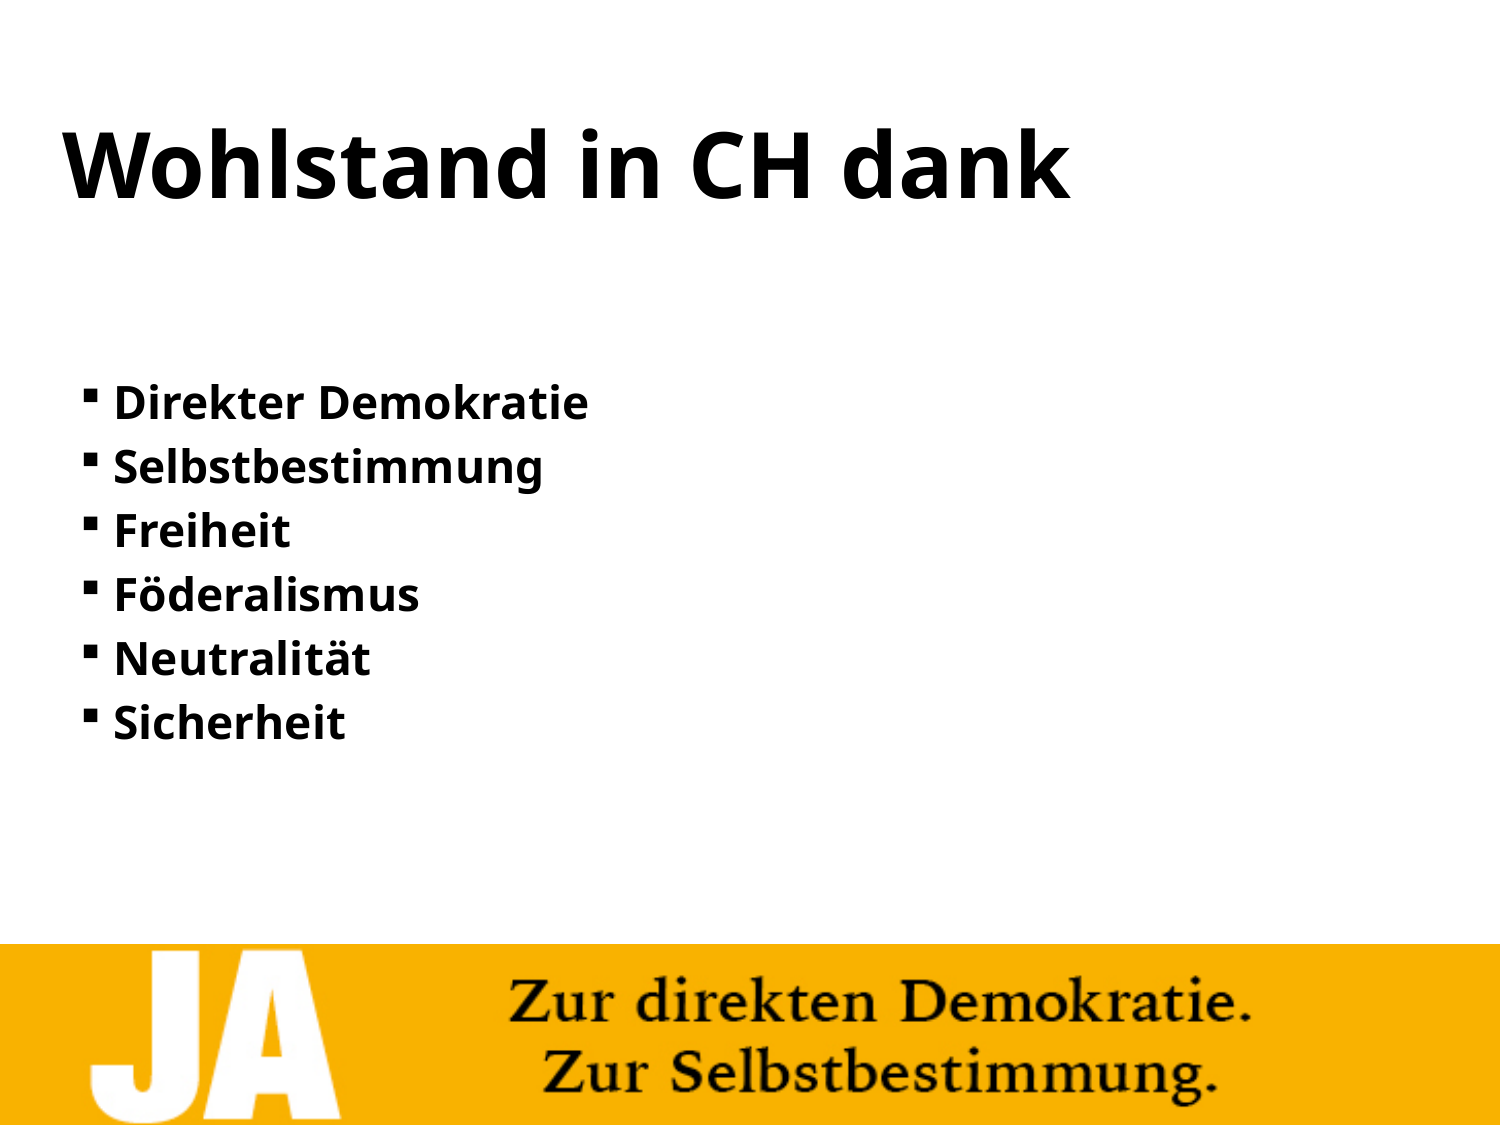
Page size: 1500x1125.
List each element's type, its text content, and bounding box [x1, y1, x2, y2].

list Direkter Demokratie Selbstbestimmung Freiheit Föderalismus Neutralität Sicherheit [64, 302, 1477, 952]
picture [0, 944, 1500, 1125]
title Wohlstand in CH dank [47, 59, 1459, 278]
